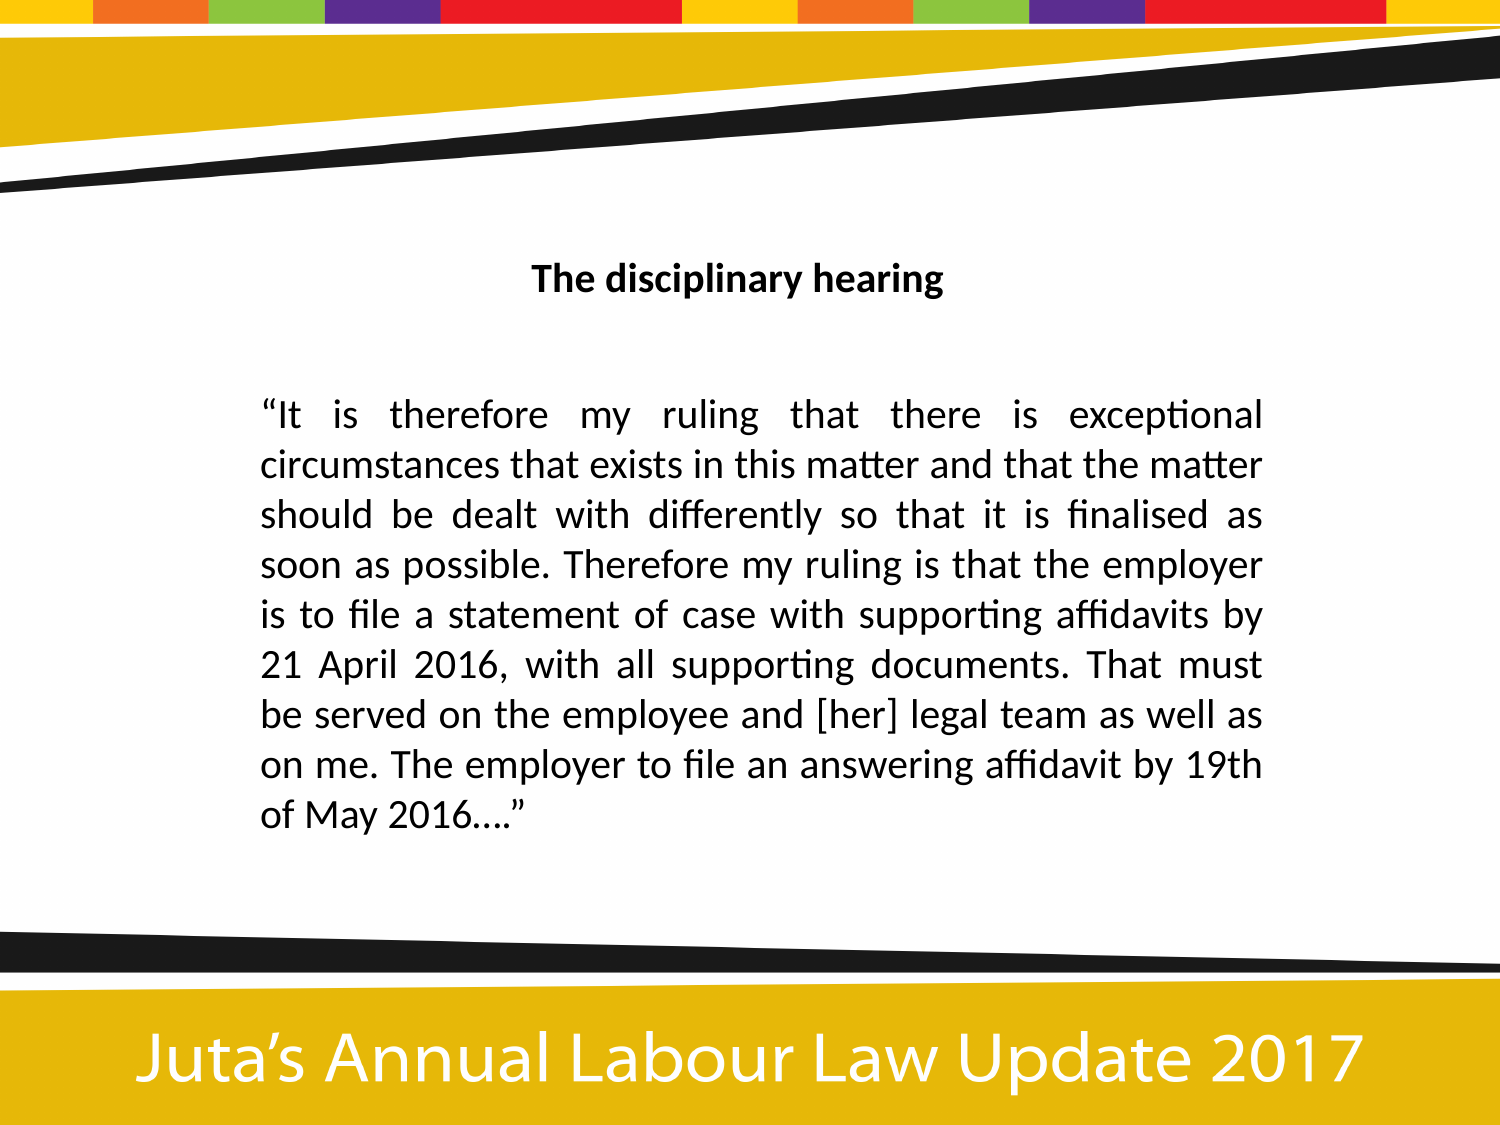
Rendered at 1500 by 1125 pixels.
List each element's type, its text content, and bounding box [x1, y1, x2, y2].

text_box “It is therefore my ruling that there is exceptional circumstances that exists in this matter and that the matter should be dealt with differently so that it is finalised as soon as possible. Therefore my ruling is that the employer is to file a statement of case with supporting affidavits by 21 April 2016, with all supporting documents. That must be served on the employee and [her] legal team as well as on me. The employer to file an answering affidavit by 19th of May 2016….” [245, 379, 1279, 845]
picture [0, 0, 1500, 1125]
text_box The disciplinary hearing [516, 243, 1008, 308]
